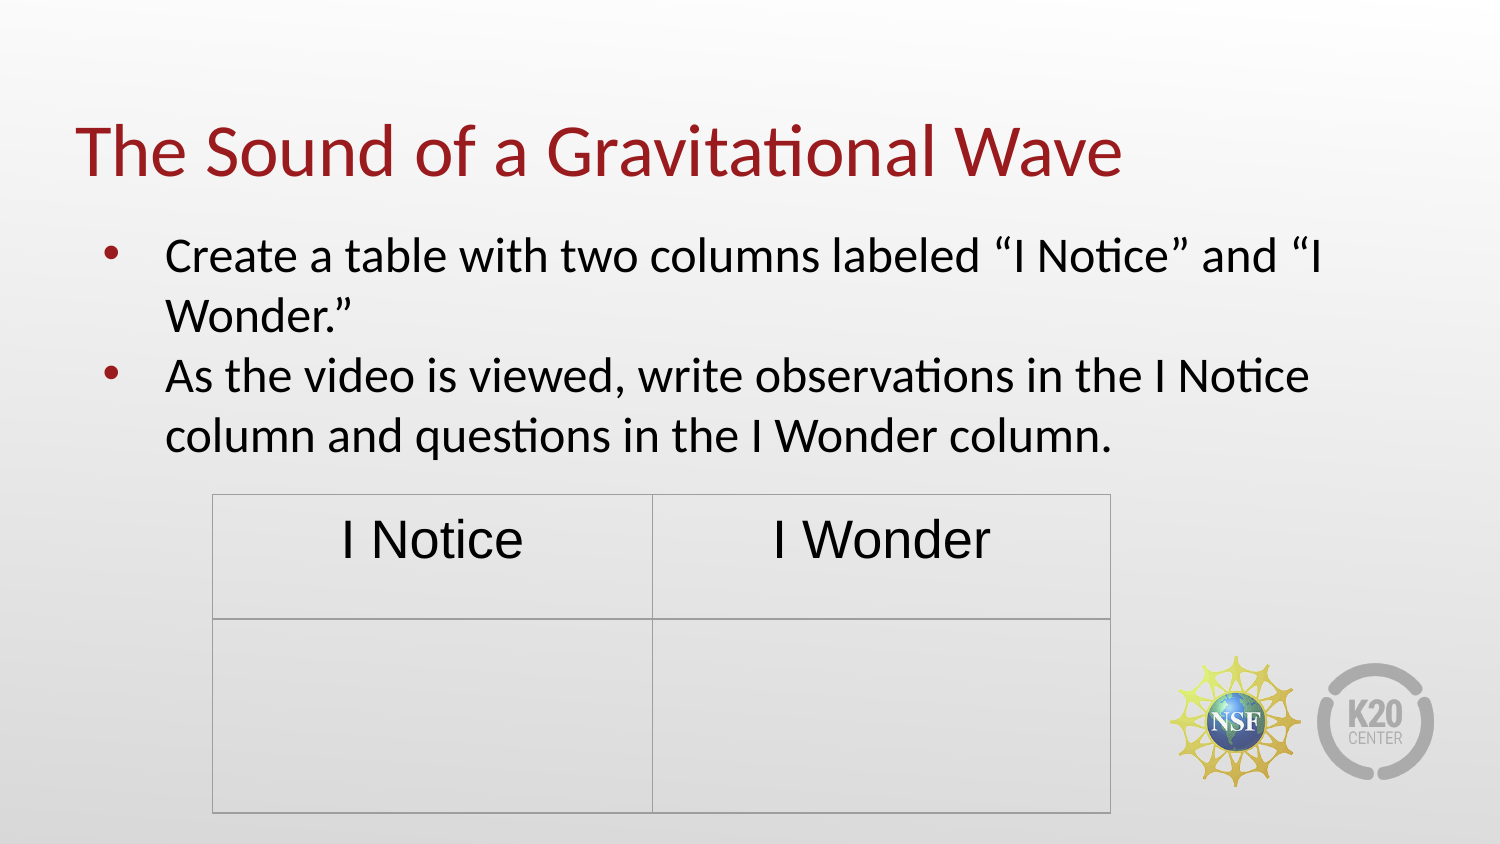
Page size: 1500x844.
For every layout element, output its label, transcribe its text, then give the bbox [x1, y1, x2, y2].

table_cell [213, 620, 652, 812]
title The Sound of a Gravitational Wave [75, 50, 1425, 191]
table_header I Wonder [653, 495, 1110, 618]
table_cell [653, 620, 1110, 812]
table_header I Notice [213, 495, 652, 618]
list Create a table with two columns labeled “I Notice” and “I Wonder.” As the video is viewed, write observations in the I Notice column and questions in the I Wonder column. [75, 214, 1425, 779]
picture [1300, 646, 1451, 797]
